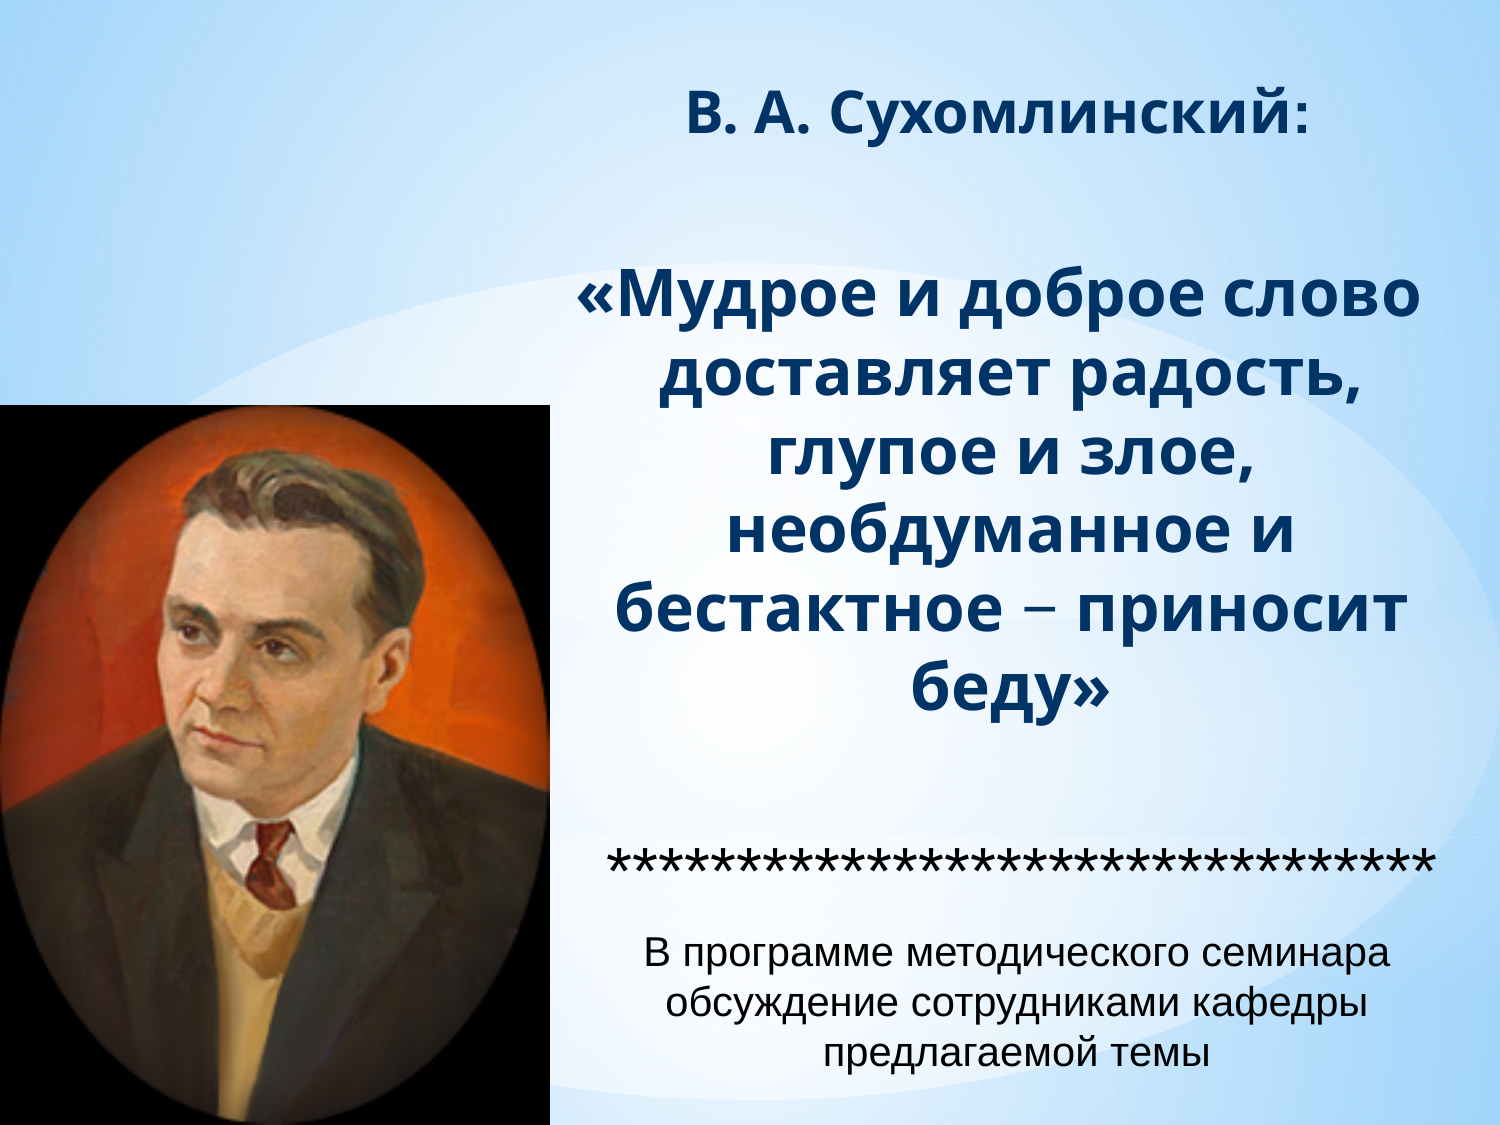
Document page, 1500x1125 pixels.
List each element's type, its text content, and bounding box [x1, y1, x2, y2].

picture [0, 405, 550, 1125]
list В. А. Сухомлинский: «Мудрое и доброе слово доставляет радость, глупое и злое, необдуманное и бестактное − приносит беду» [490, 66, 1500, 740]
text_box В программе методического семинара обсуждение сотрудниками кафедры предлагаемой темы [628, 916, 1417, 1082]
text_box ******************************** [591, 820, 1454, 916]
